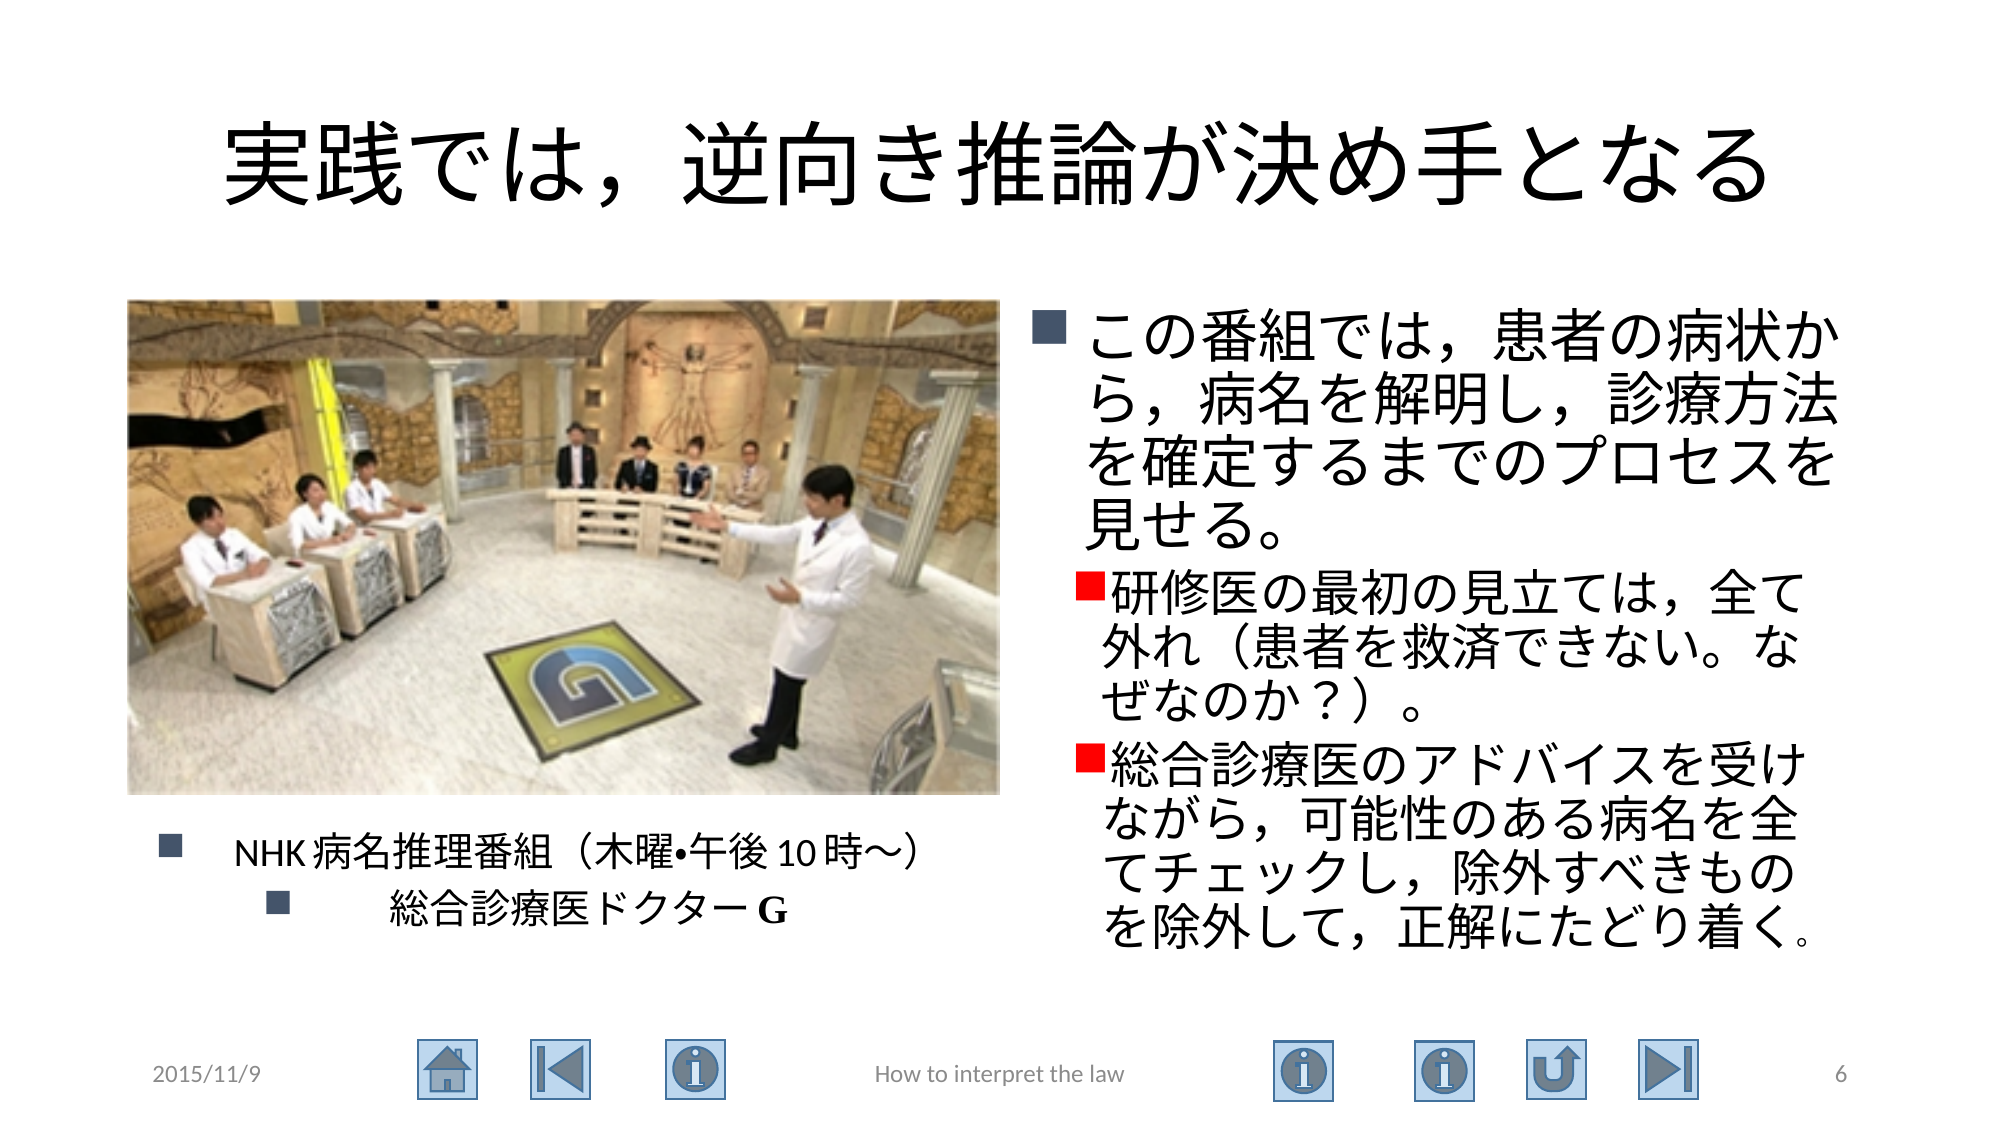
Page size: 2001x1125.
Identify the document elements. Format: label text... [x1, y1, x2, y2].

list この番組では，患者の病状から，病名を解明し，診療方法を確定するまでのプロセスを見せる。 研修医の最初の見立ては，全て外れ（患者を救済できない。なぜなのか？）。 総合診療医のアドバイスを受けながら，可能性のある病名を全てチェックし，除外すべきものを除外して，正解にたどり着く。 [1012, 299, 1863, 1014]
title 実践では，逆向き推論が決め手となる [137, 59, 1863, 278]
footer How to interpret the law [662, 1042, 1338, 1103]
list NHK病名推理番組（木曜・午後10時～） 総合診療医ドクターG [137, 823, 988, 967]
picture [127, 299, 1000, 795]
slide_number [137, 1042, 588, 1103]
slide_number 6 [1412, 1042, 1863, 1103]
